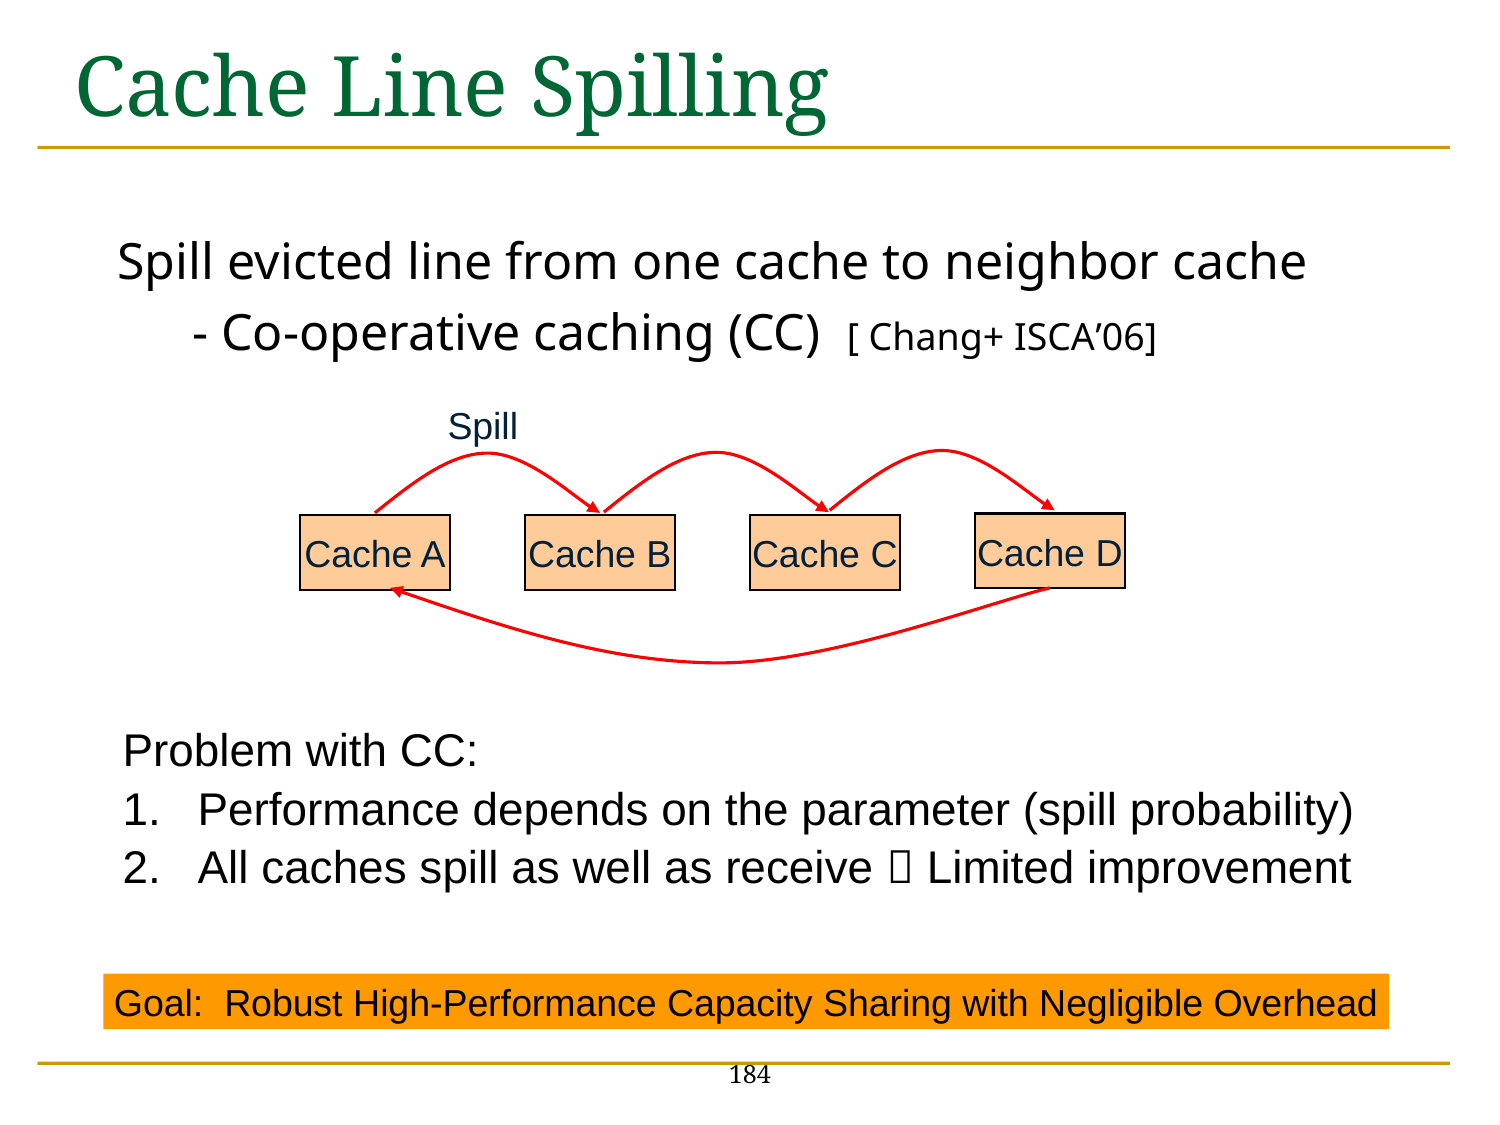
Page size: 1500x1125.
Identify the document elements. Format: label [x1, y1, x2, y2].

text_box [603, 450, 1055, 513]
text_box [374, 397, 600, 513]
text_box [299, 513, 1125, 663]
text_box [112, 721, 1389, 899]
title [37, 26, 1315, 100]
slide_number [512, 1030, 988, 1101]
list [102, 222, 1455, 398]
text_box [103, 973, 1389, 1030]
